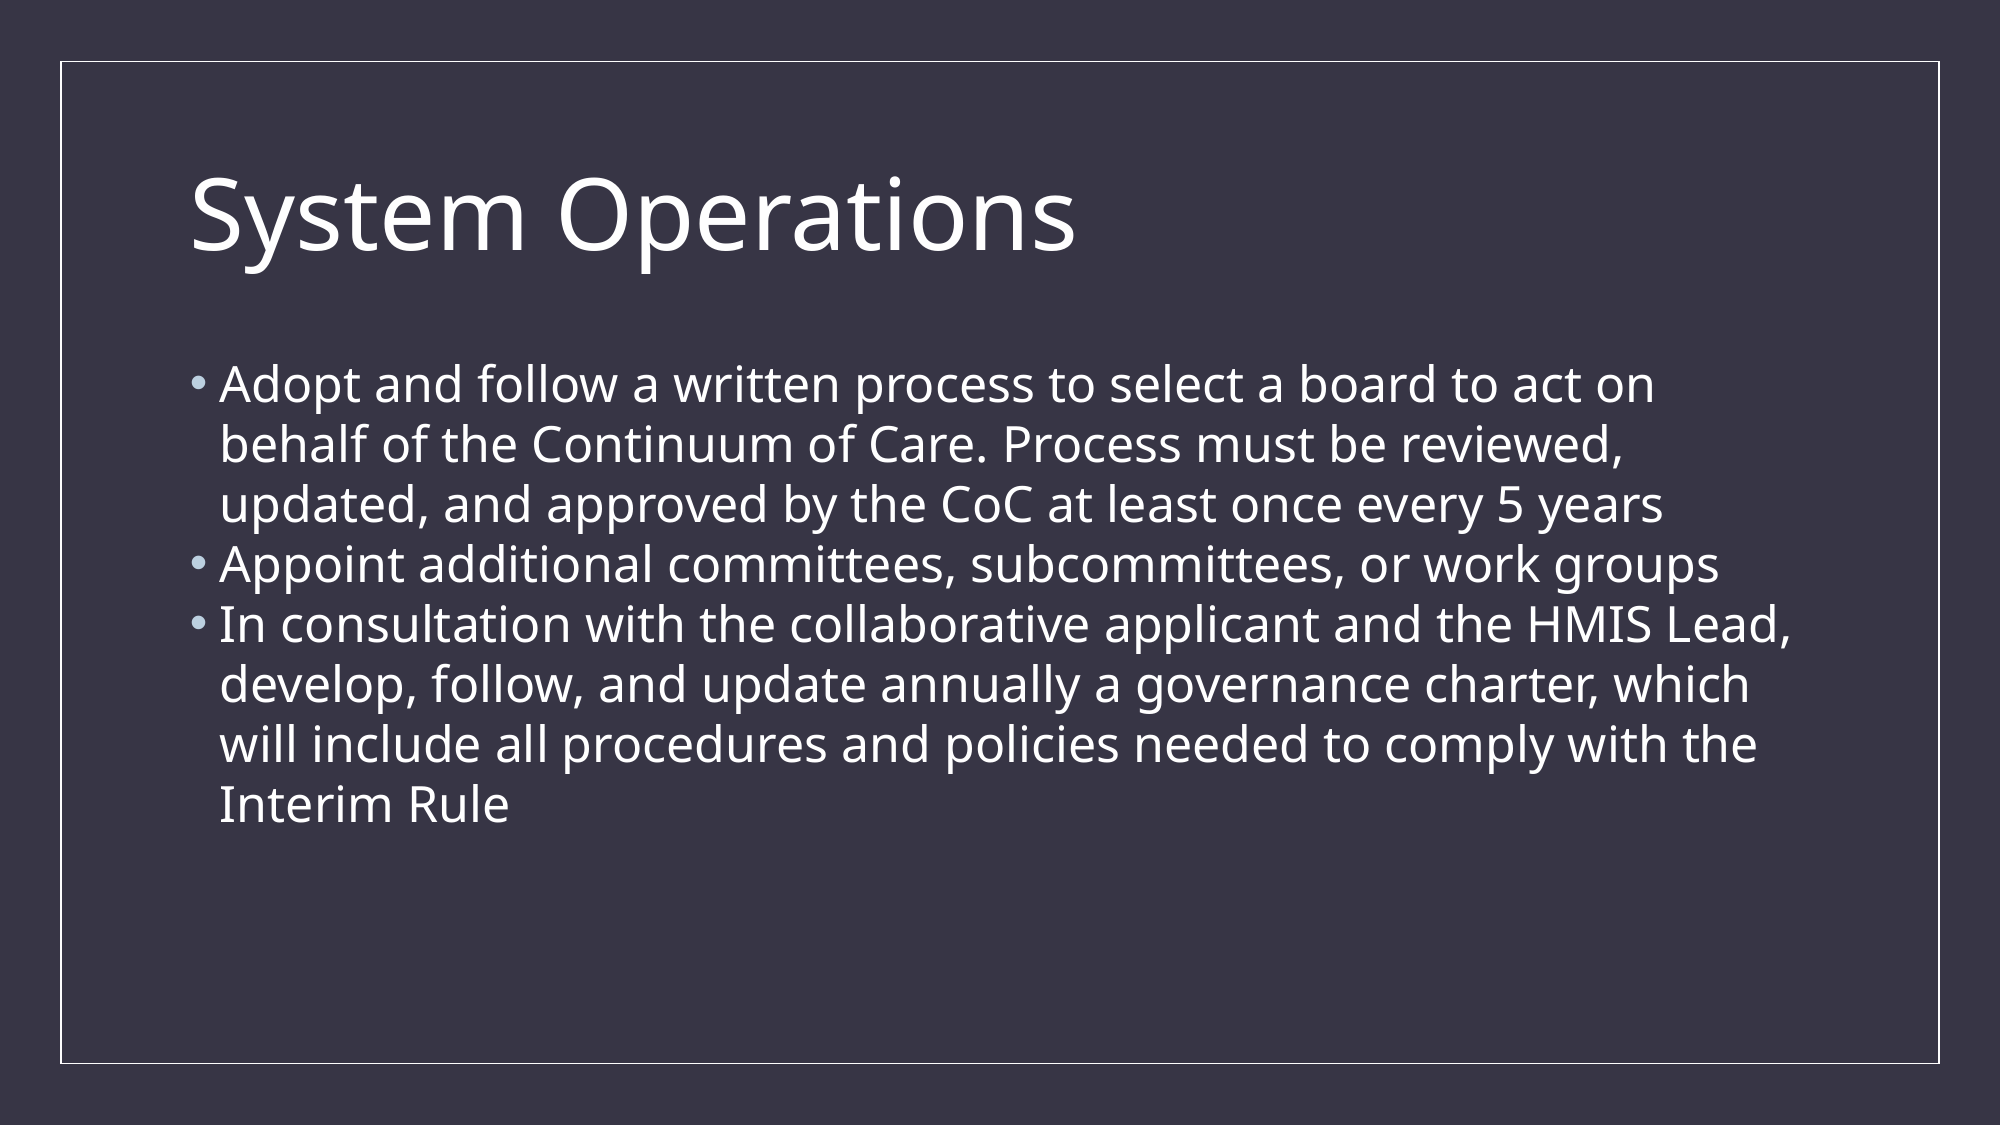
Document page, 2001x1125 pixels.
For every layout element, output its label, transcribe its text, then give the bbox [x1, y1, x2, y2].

title System Operations [174, 105, 1825, 331]
list Adopt and follow a written process to select a board to act on behalf of the Continuum of Care. Process must be reviewed, updated, and approved by the CoC at least once every 5 years Appoint additional committees, subcommittees, or work groups In consultation with the collaborative applicant and the HMIS Lead, develop, follow, and update annually a governance charter, which will include all procedures and policies needed to comply with the Interim Rule [174, 345, 1825, 990]
